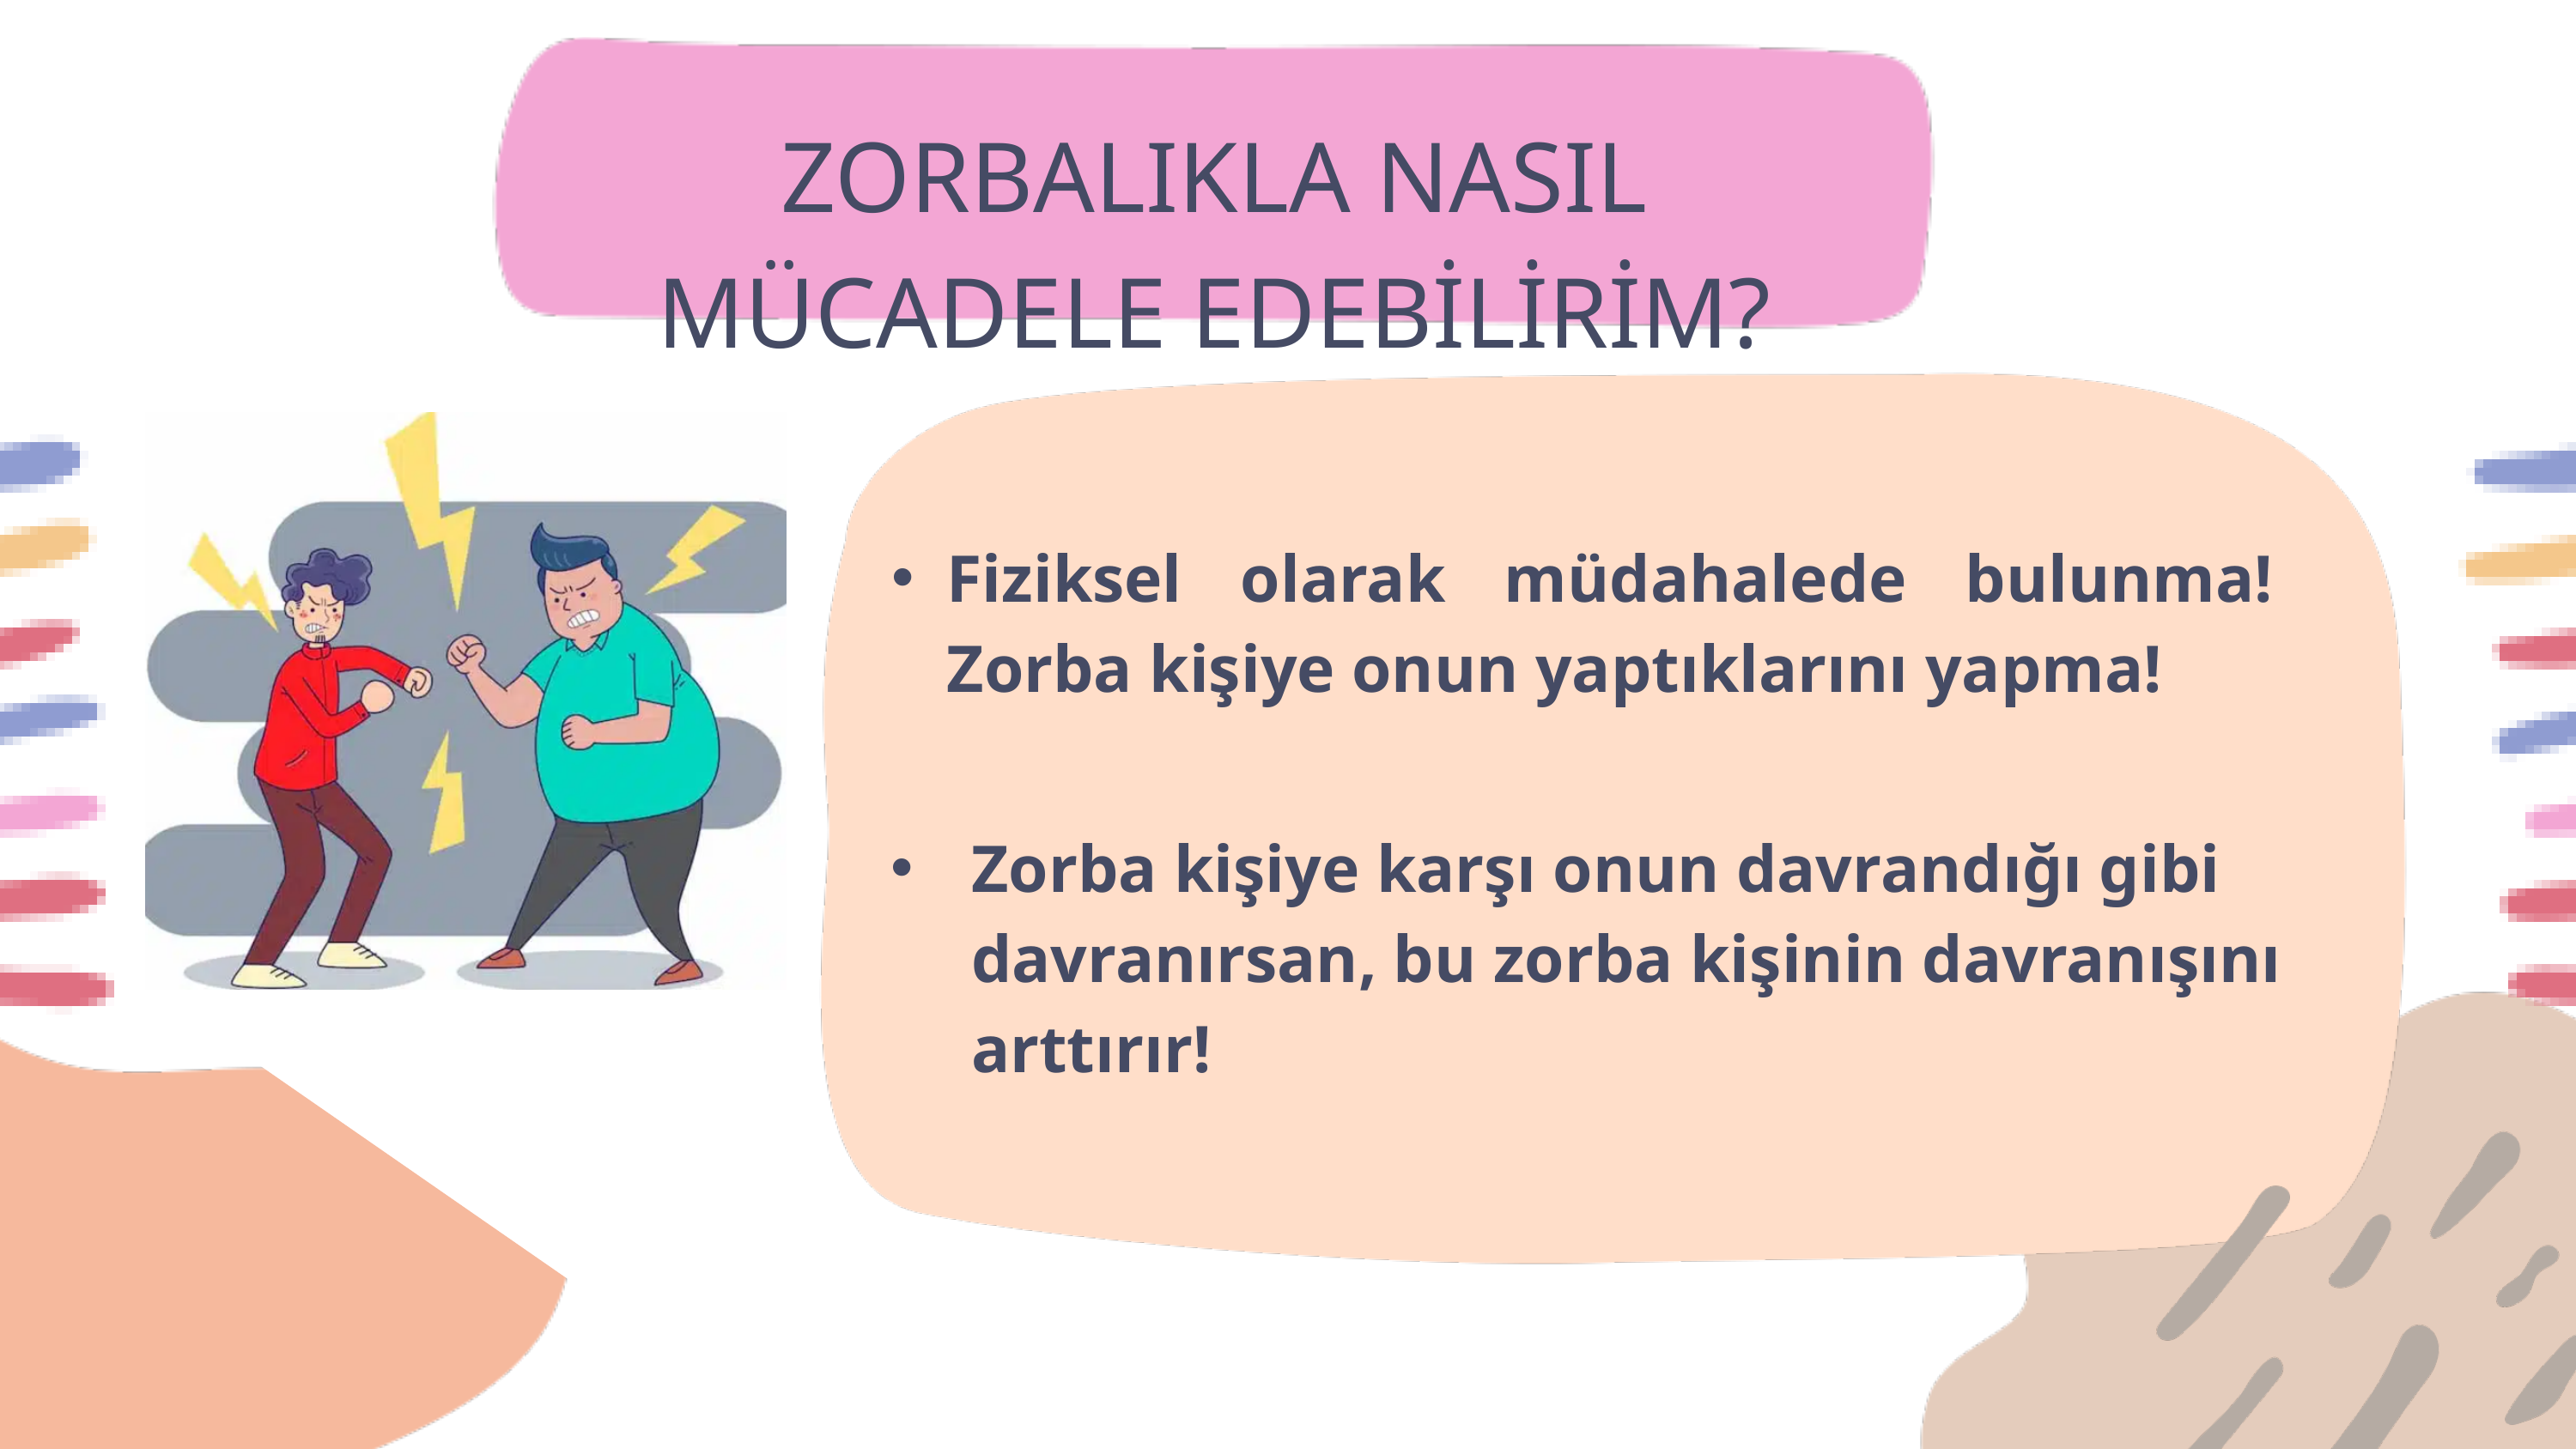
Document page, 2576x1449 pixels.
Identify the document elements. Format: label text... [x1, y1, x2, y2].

text_box Zorba kişiye karşı onun davrandığı gibi davranırsan, bu zorba kişinin davranışını arttırır! [890, 815, 2345, 1176]
text_box [0, 964, 597, 1449]
text_box ZORBALIKLA NASIL MÜCADELE EDEBİLİRİM? [598, 96, 1832, 367]
text_box [491, 37, 1938, 332]
text_box [2458, 434, 2576, 1015]
text_box [1905, 1269, 2143, 1449]
text_box Fiziksel olarak müdahalede bulunma! Zorba kişiye onun yaptıklarını yapma! [836, 524, 2275, 796]
picture [145, 411, 787, 990]
text_box [2413, 985, 2576, 1119]
text_box [2143, 1119, 2576, 1449]
text_box [0, 434, 114, 1015]
text_box [776, 362, 2413, 1269]
